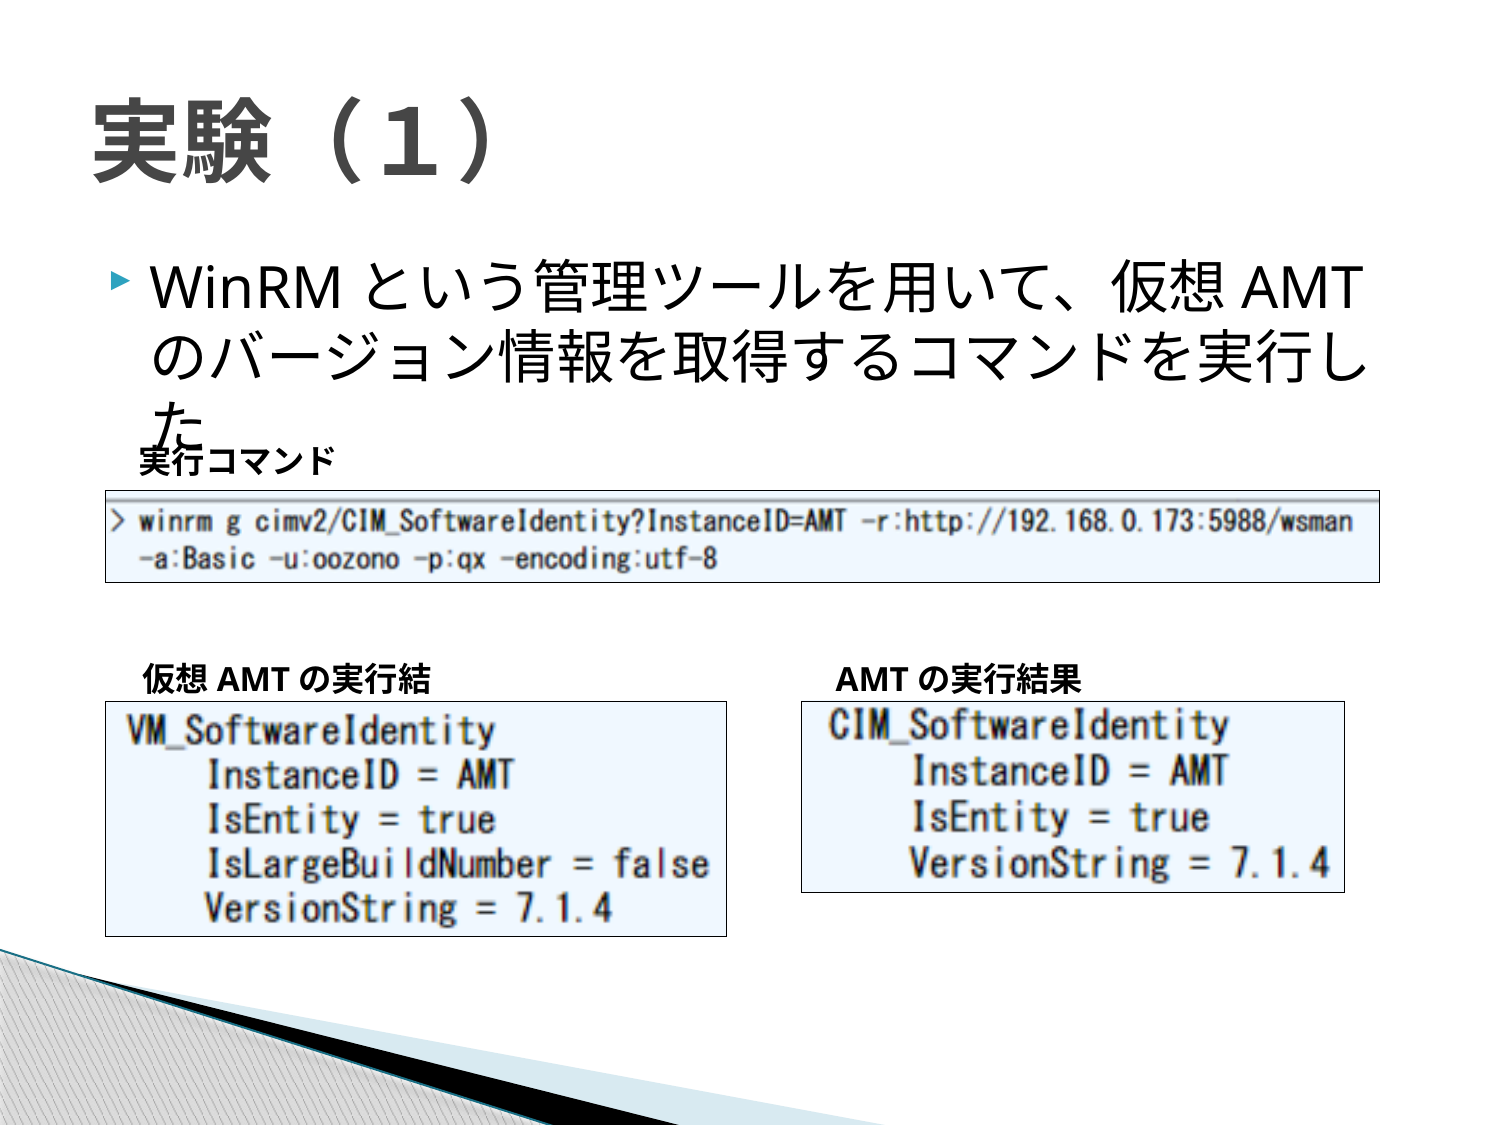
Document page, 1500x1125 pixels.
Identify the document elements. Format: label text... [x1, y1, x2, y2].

list WinRMという管理ツールを用いて、仮想AMTのバージョン情報を取得するコマンドを実行した [75, 243, 1425, 986]
title 実験（１） [75, 45, 1425, 233]
picture [105, 700, 727, 937]
text_box 仮想AMTの実行結果 [127, 650, 471, 700]
picture [800, 700, 1345, 893]
picture [105, 490, 1381, 583]
text_box 実行コマンド [123, 432, 361, 488]
text_box AMTの実行結果 [820, 650, 1164, 700]
